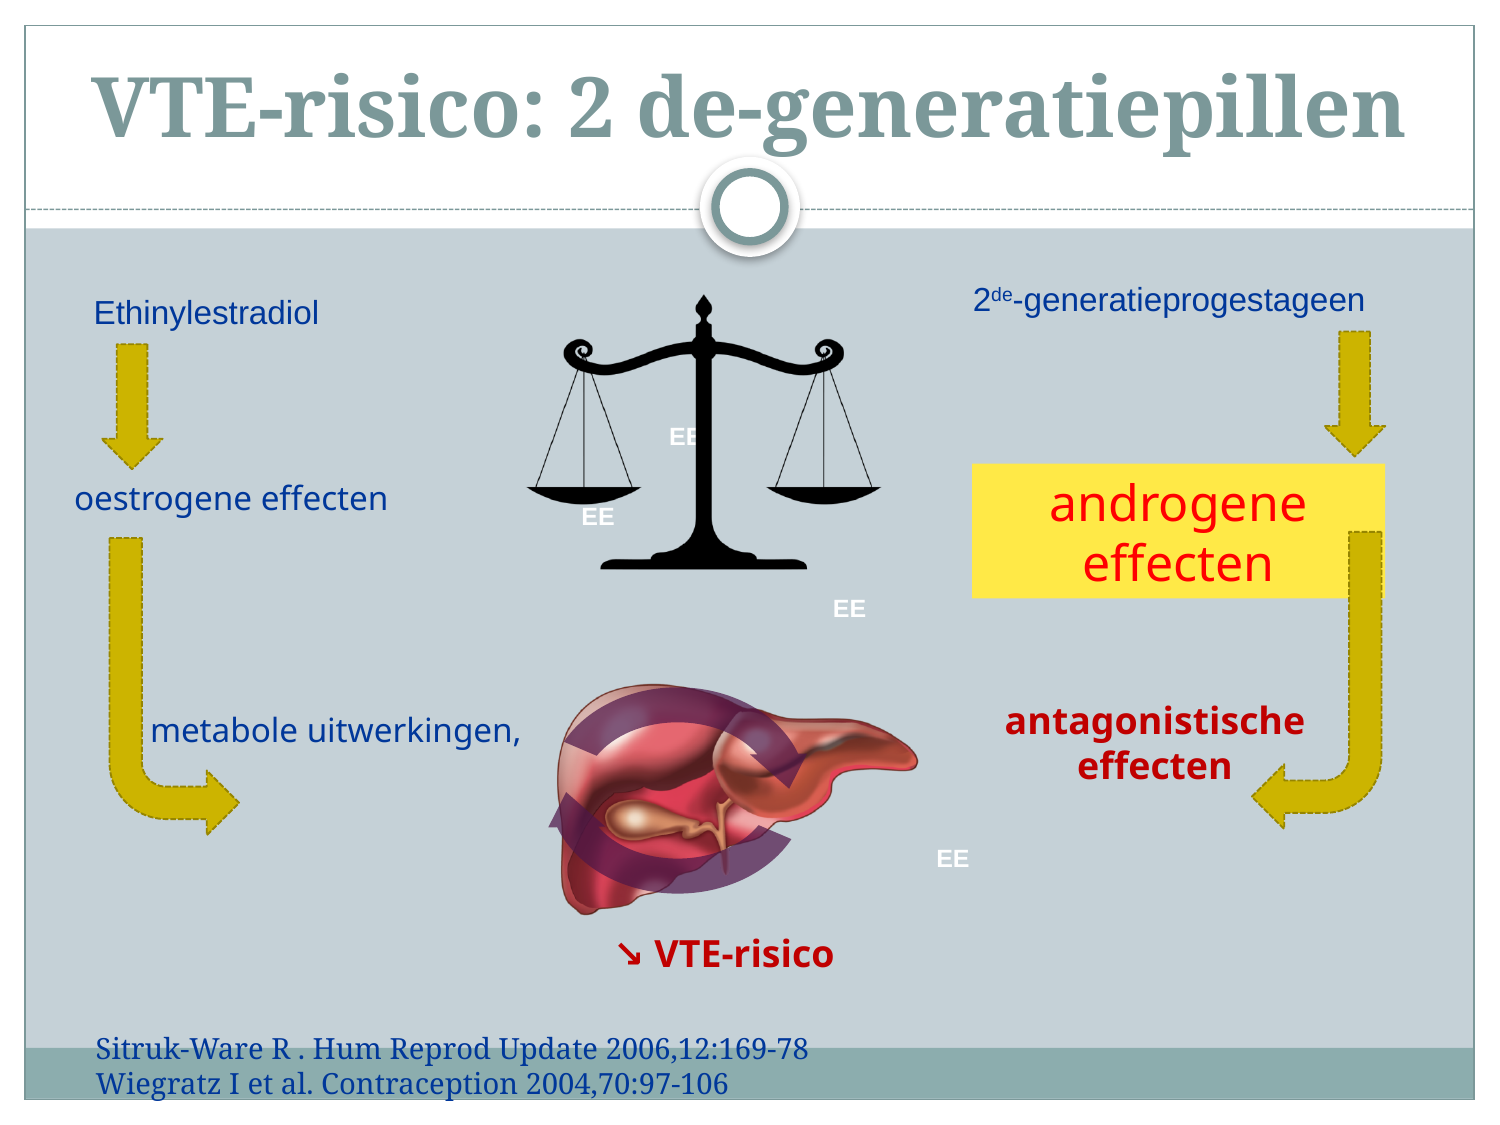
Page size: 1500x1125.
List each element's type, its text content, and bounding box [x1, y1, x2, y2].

text_box androgene effecten [972, 463, 1386, 599]
text_box [1324, 330, 1387, 458]
text_box ↘ VTE-risico [566, 933, 882, 983]
text_box metabole uitwerkingen, [142, 701, 520, 757]
text_box EE [938, 835, 985, 881]
text_box EE [818, 584, 882, 630]
text_box 2de-generatieprogestageen [949, 271, 1390, 326]
title VTE-risico: 2 de-generatiepillen [49, 37, 1450, 162]
text_box Sitruk-Ware R . Hum Reprod Update 2006,12:169-78 Wiegratz I et al. Contraception 2004,70:97-106 [80, 1022, 899, 1108]
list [526, 673, 932, 923]
picture [525, 291, 883, 572]
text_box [537, 676, 818, 905]
text_box oestrogene effecten [24, 469, 439, 525]
text_box [101, 343, 164, 470]
text_box [1251, 530, 1383, 830]
text_box antagonistische effecten [948, 689, 1349, 795]
text_box [108, 537, 240, 836]
text_box Ethinylestradiol [0, 283, 414, 379]
